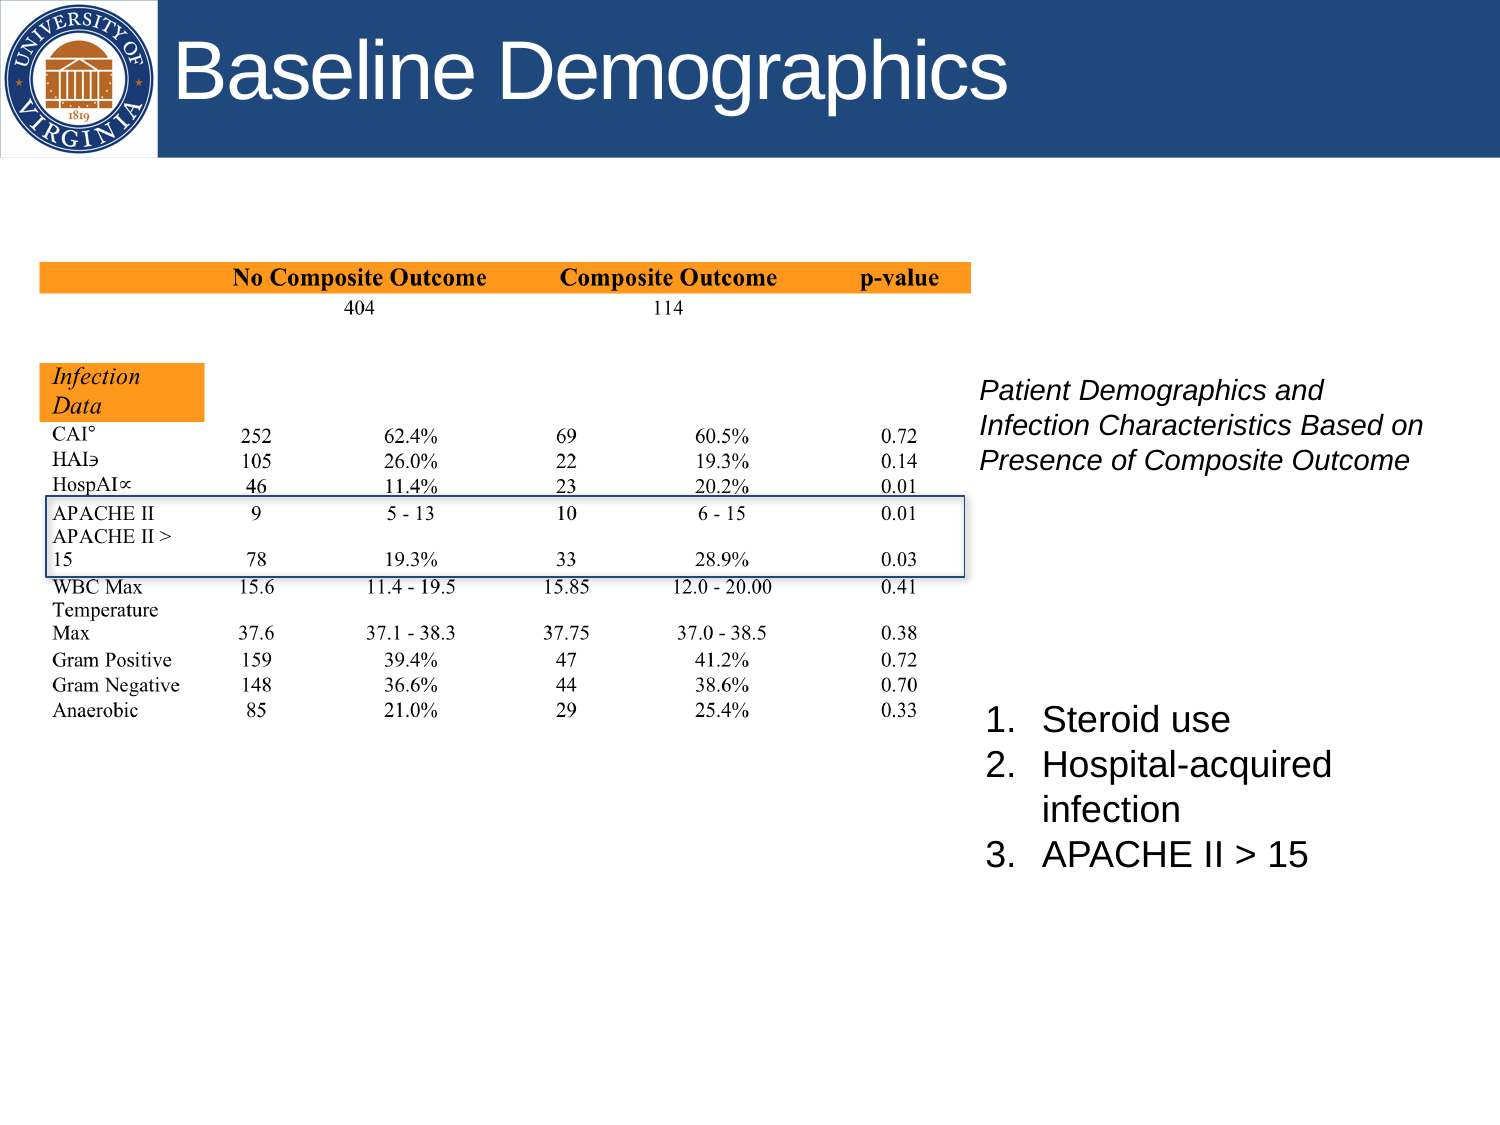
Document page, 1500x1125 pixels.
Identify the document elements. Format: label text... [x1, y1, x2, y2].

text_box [28, 262, 972, 351]
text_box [28, 363, 972, 750]
text_box Steroid use Hospital-acquired infection APACHE II > 15 [970, 687, 1454, 883]
text_box Patient Demographics and Infection Characteristics Based on Presence of Composite Outcome [976, 363, 1490, 484]
picture [0, 0, 158, 158]
title Baseline Demographics [157, 0, 1454, 133]
